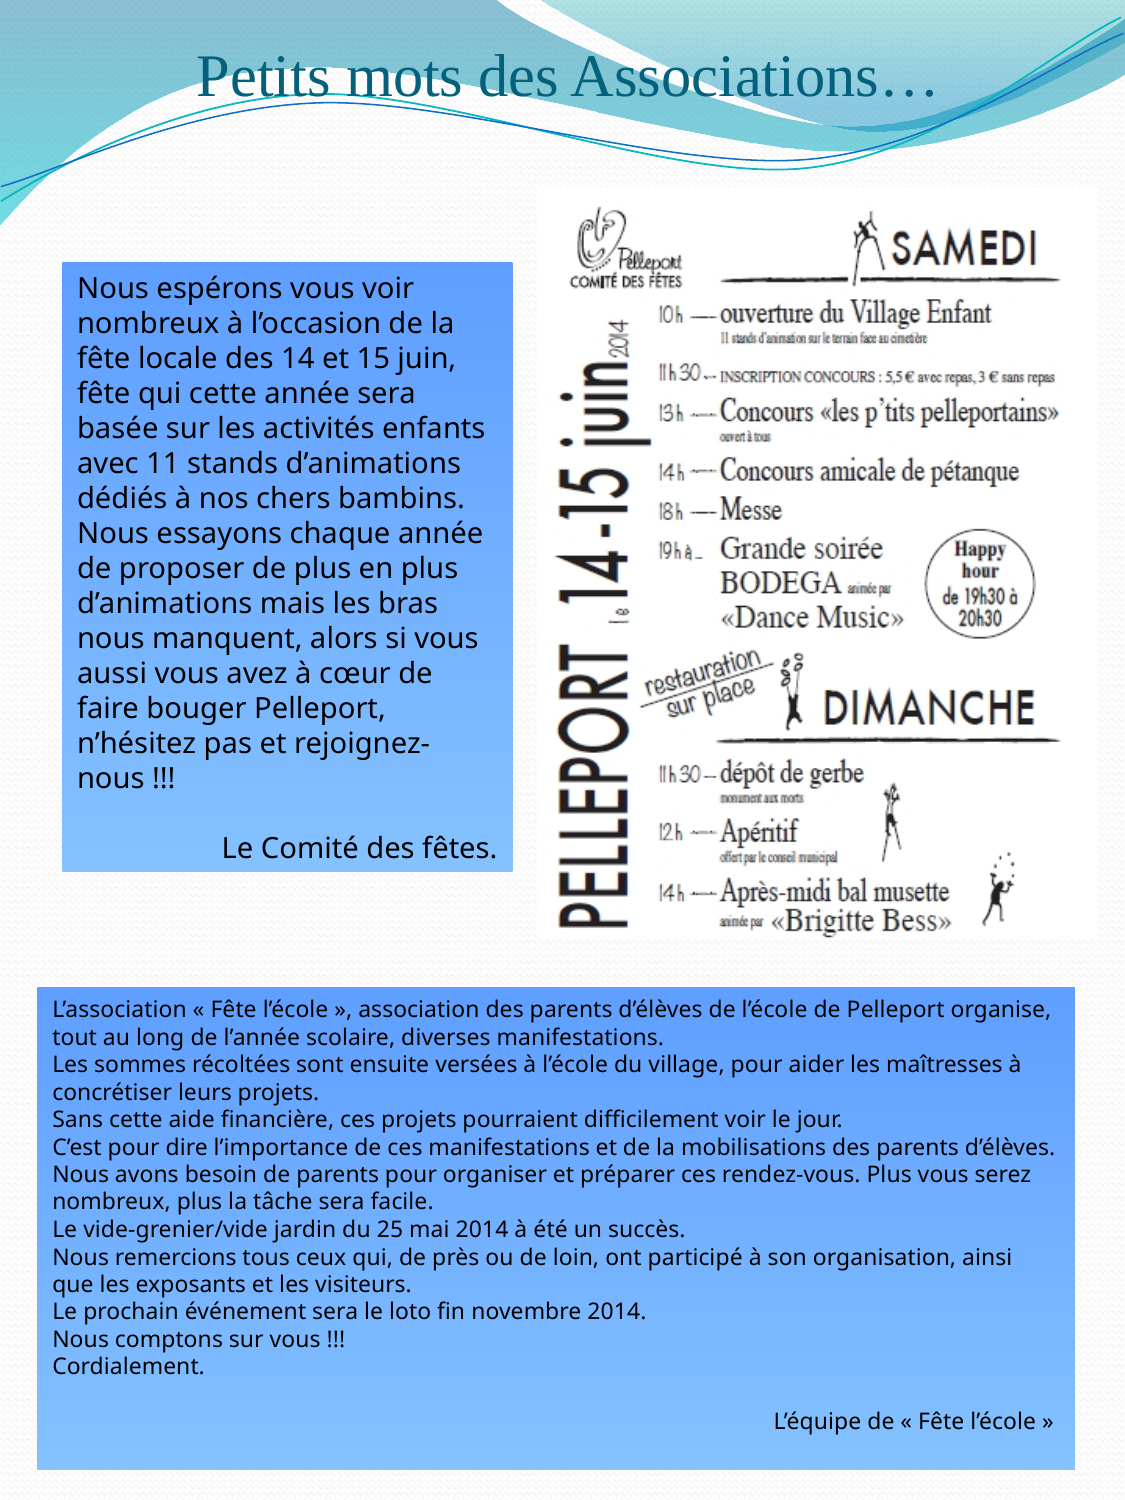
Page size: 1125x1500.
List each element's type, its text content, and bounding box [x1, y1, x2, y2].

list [537, 187, 1098, 940]
text_box Nous espérons vous voir nombreux à l’occasion de la fête locale des 14 et 15 juin, fête qui cette année sera basée sur les activités enfants avec 11 stands d’animations dédiés à nos chers bambins. Nous essayons chaque année de proposer de plus en plus d’animations mais les bras nous manquent, alors si vous aussi vous avez à cœur de faire bouger Pelleport, n’hésitez pas et rejoignez-nous !!! Le Comité des fêtes. [62, 262, 513, 872]
text_box L’association « Fête l’école », association des parents d’élèves de l’école de Pelleport organise, tout au long de l’année scolaire, diverses manifestations. Les sommes récoltées sont ensuite versées à l’école du village, pour aider les maîtresses à concrétiser leurs projets. Sans cette aide financière, ces projets pourraient difficilement voir le jour. C’est pour dire l’importance de ces manifestations et de la mobilisations des parents d’élèves. Nous avons besoin de parents pour organiser et préparer ces rendez-vous. Plus vous serez nombreux, plus la tâche sera facile. Le vide-grenier/vide jardin du 25 mai 2014 à été un succès. Nous remercions tous ceux qui, de près ou de loin, ont participé à son organisation, ainsi que les exposants et les visiteurs. Le prochain événement sera le loto fin novembre 2014. Nous comptons sur vous !!! Cordialement. L’équipe de « Fête l’école » [37, 987, 1075, 1470]
title Petits mots des Associations… [62, 12, 1075, 109]
